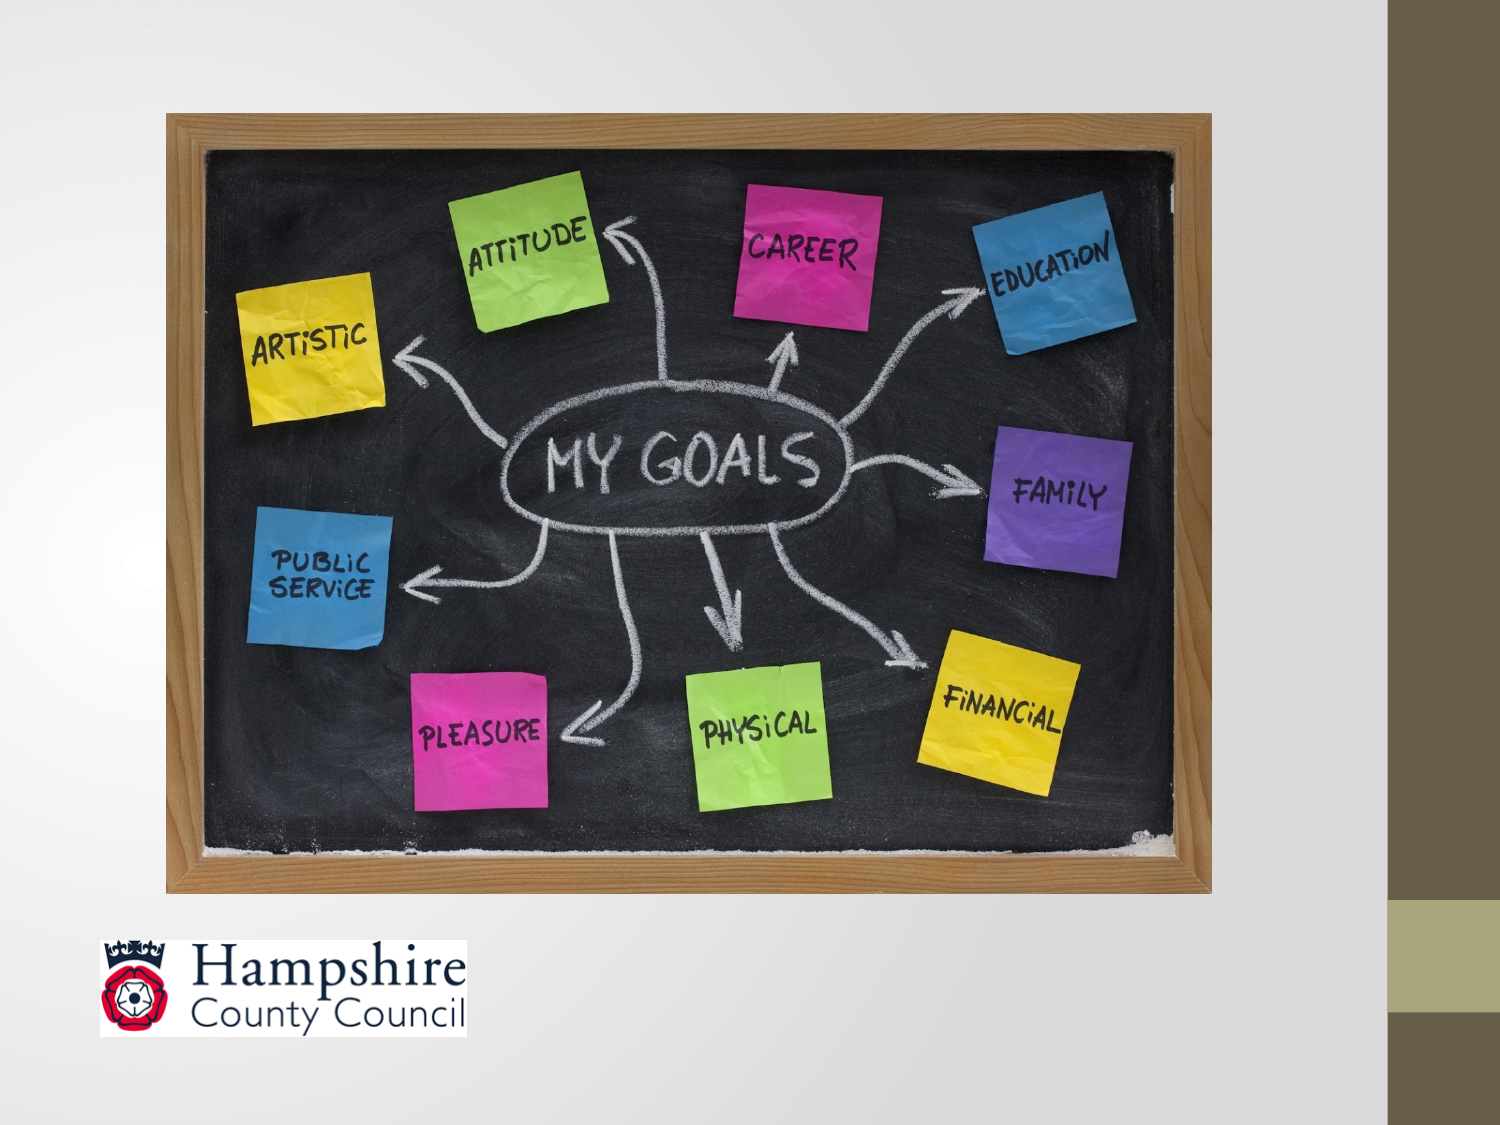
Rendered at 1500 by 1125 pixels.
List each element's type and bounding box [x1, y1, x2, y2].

picture [166, 113, 1212, 894]
picture [99, 939, 467, 1038]
